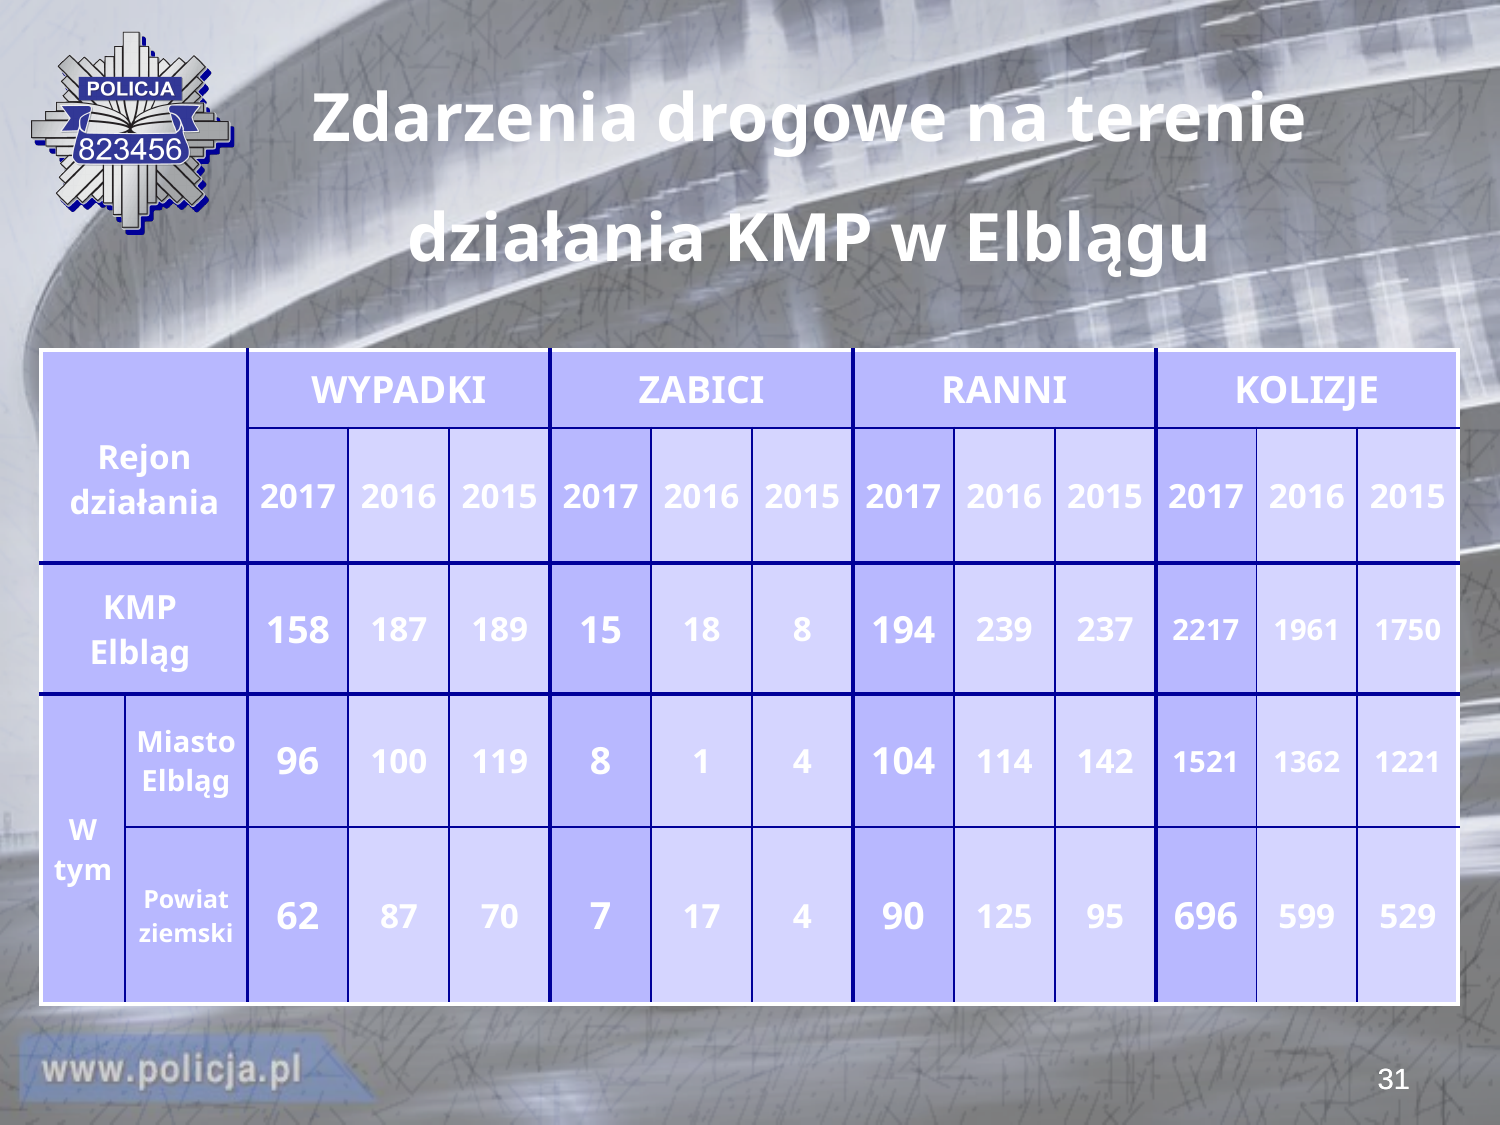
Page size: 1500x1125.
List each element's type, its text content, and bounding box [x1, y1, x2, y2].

table_cell 8 [753, 565, 851, 692]
table_cell 1750 [1358, 565, 1456, 692]
table_cell 4 [753, 696, 851, 826]
table_cell 2015 [1056, 429, 1154, 561]
table_cell 119 [450, 696, 548, 826]
table_cell Powiat ziemski [126, 828, 246, 1002]
table_cell 114 [955, 696, 1054, 826]
table_cell 70 [450, 828, 548, 1002]
table_cell 4 [753, 828, 851, 1002]
table_cell 100 [349, 696, 448, 826]
table_cell 18 [652, 565, 751, 692]
table_cell 87 [349, 828, 448, 1002]
table_cell 187 [349, 565, 448, 692]
table_cell KMP Elbląg [43, 565, 246, 692]
table_cell Miasto Elbląg [126, 696, 246, 826]
table_cell 96 [249, 696, 347, 826]
table_cell W tym [43, 696, 124, 1002]
table_cell 1221 [1358, 696, 1456, 826]
table_cell 2015 [1358, 429, 1456, 561]
picture [29, 30, 231, 231]
table_cell 2015 [450, 429, 548, 561]
table_cell 189 [450, 565, 548, 692]
table_cell 1 [652, 696, 751, 826]
table_cell 2015 [753, 429, 851, 561]
table_cell 194 [855, 565, 953, 692]
table_cell 90 [855, 828, 953, 1002]
table_cell 2016 [652, 429, 751, 561]
table_cell 2016 [955, 429, 1054, 561]
table_cell 2017 [552, 429, 650, 561]
table_cell 529 [1358, 828, 1456, 1002]
table_cell 2016 [1257, 429, 1356, 561]
table_cell 239 [955, 565, 1054, 692]
table_header KOLIZJE [1158, 352, 1456, 427]
table_cell 2017 [249, 429, 347, 561]
table_cell 104 [855, 696, 953, 826]
table_cell 599 [1257, 828, 1356, 1002]
table_cell 62 [249, 828, 347, 1002]
table_cell 696 [1158, 828, 1256, 1002]
table_cell 2017 [855, 429, 953, 561]
table_cell 15 [552, 565, 650, 692]
title Zdarzenia drogowe na terenie działania KMP w Elblągu [171, 11, 1449, 298]
table_header RANNI [855, 352, 1154, 427]
table_cell 95 [1056, 828, 1154, 1002]
text_box 31 [1074, 1024, 1425, 1103]
table_header Rejon działania [43, 352, 246, 561]
text_box 30 [0, 0, 1500, 1125]
table_cell 1521 [1158, 696, 1256, 826]
table_cell 158 [249, 565, 347, 692]
table_cell 2217 [1158, 565, 1256, 692]
table_cell 1961 [1257, 565, 1356, 692]
table_cell 7 [552, 828, 650, 1002]
table_cell 8 [552, 696, 650, 826]
table_cell 125 [955, 828, 1054, 1002]
table_cell 2016 [349, 429, 448, 561]
table_cell 17 [652, 828, 751, 1002]
table_header WYPADKI [249, 352, 548, 427]
table_cell 2017 [1158, 429, 1256, 561]
table_cell 142 [1056, 696, 1154, 826]
table_header ZABICI [552, 352, 851, 427]
table_cell 1362 [1257, 696, 1356, 826]
table_cell 237 [1056, 565, 1154, 692]
